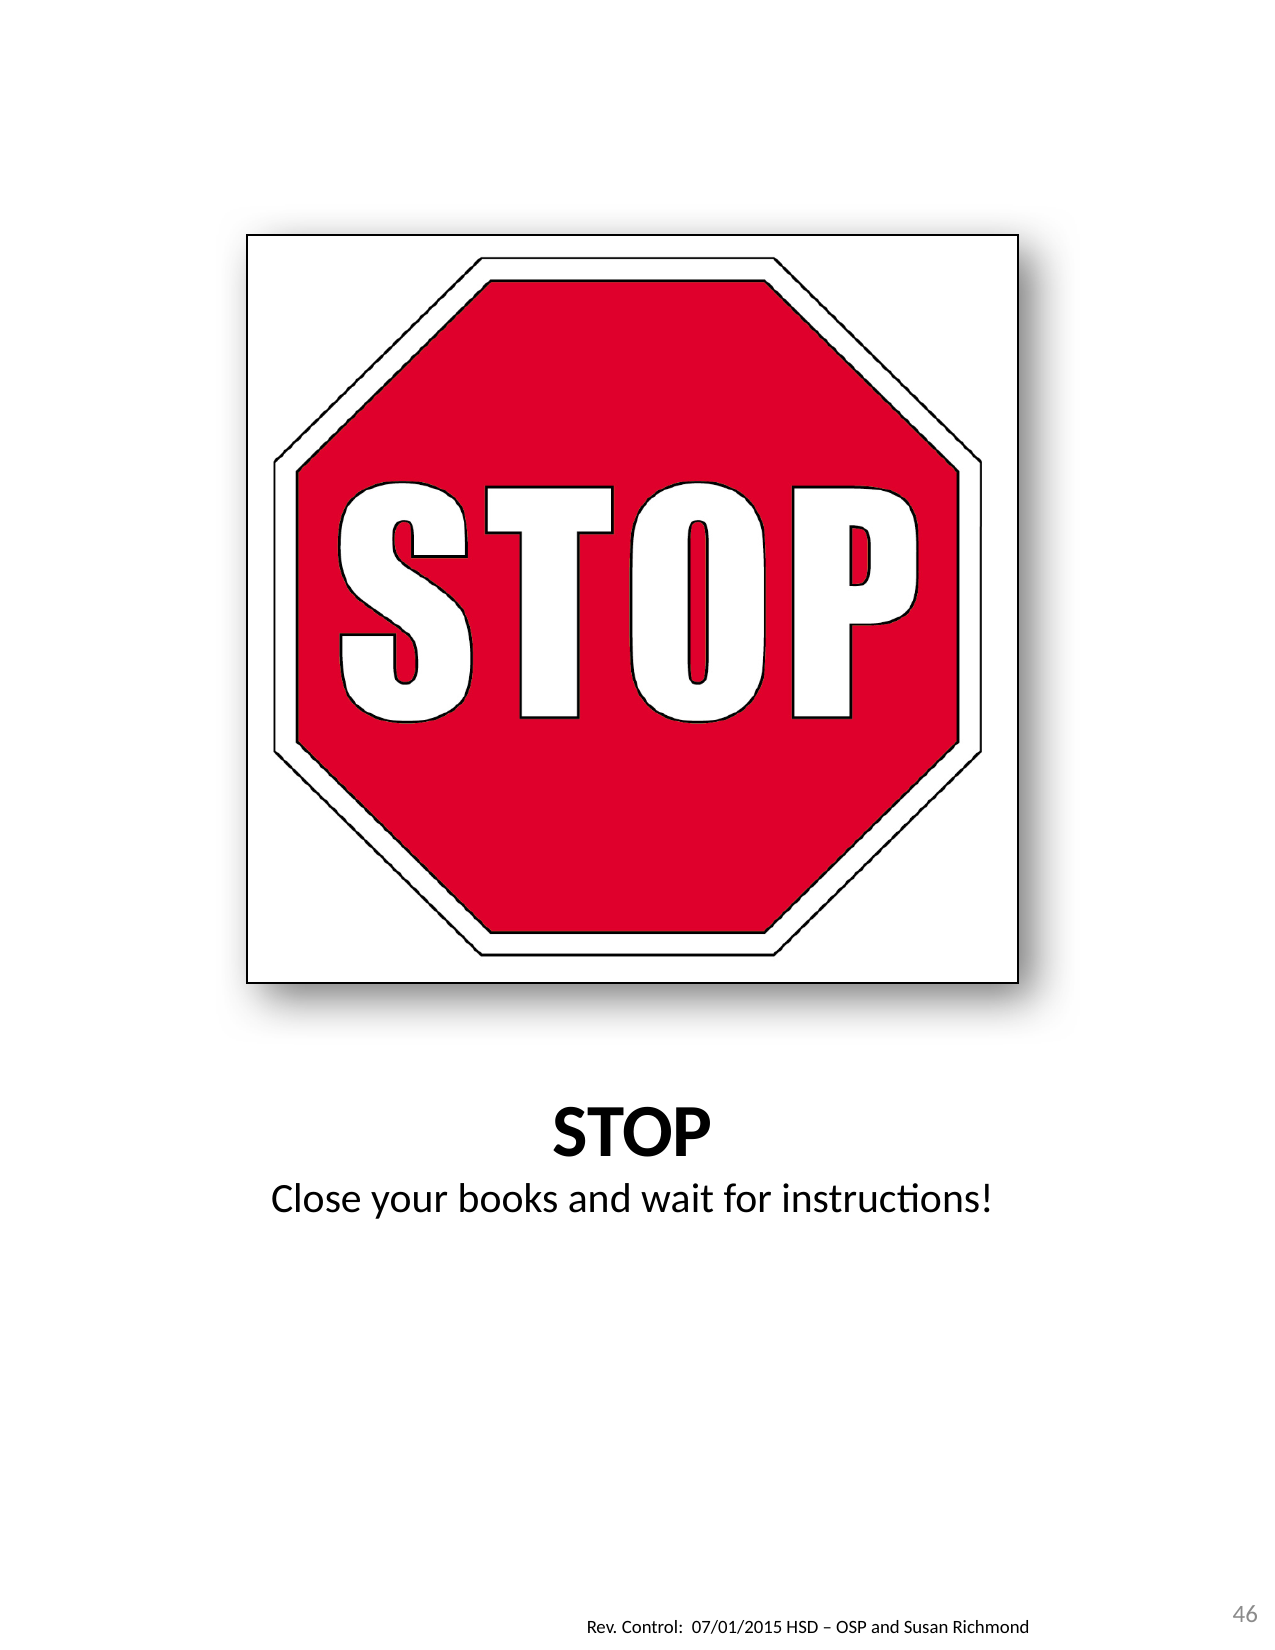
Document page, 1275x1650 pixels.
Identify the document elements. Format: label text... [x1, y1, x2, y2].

slide_number 46 [1136, 1575, 1275, 1650]
text_box STOP Close your books and wait for instructions! [108, 1073, 1158, 1229]
picture [247, 235, 1018, 983]
